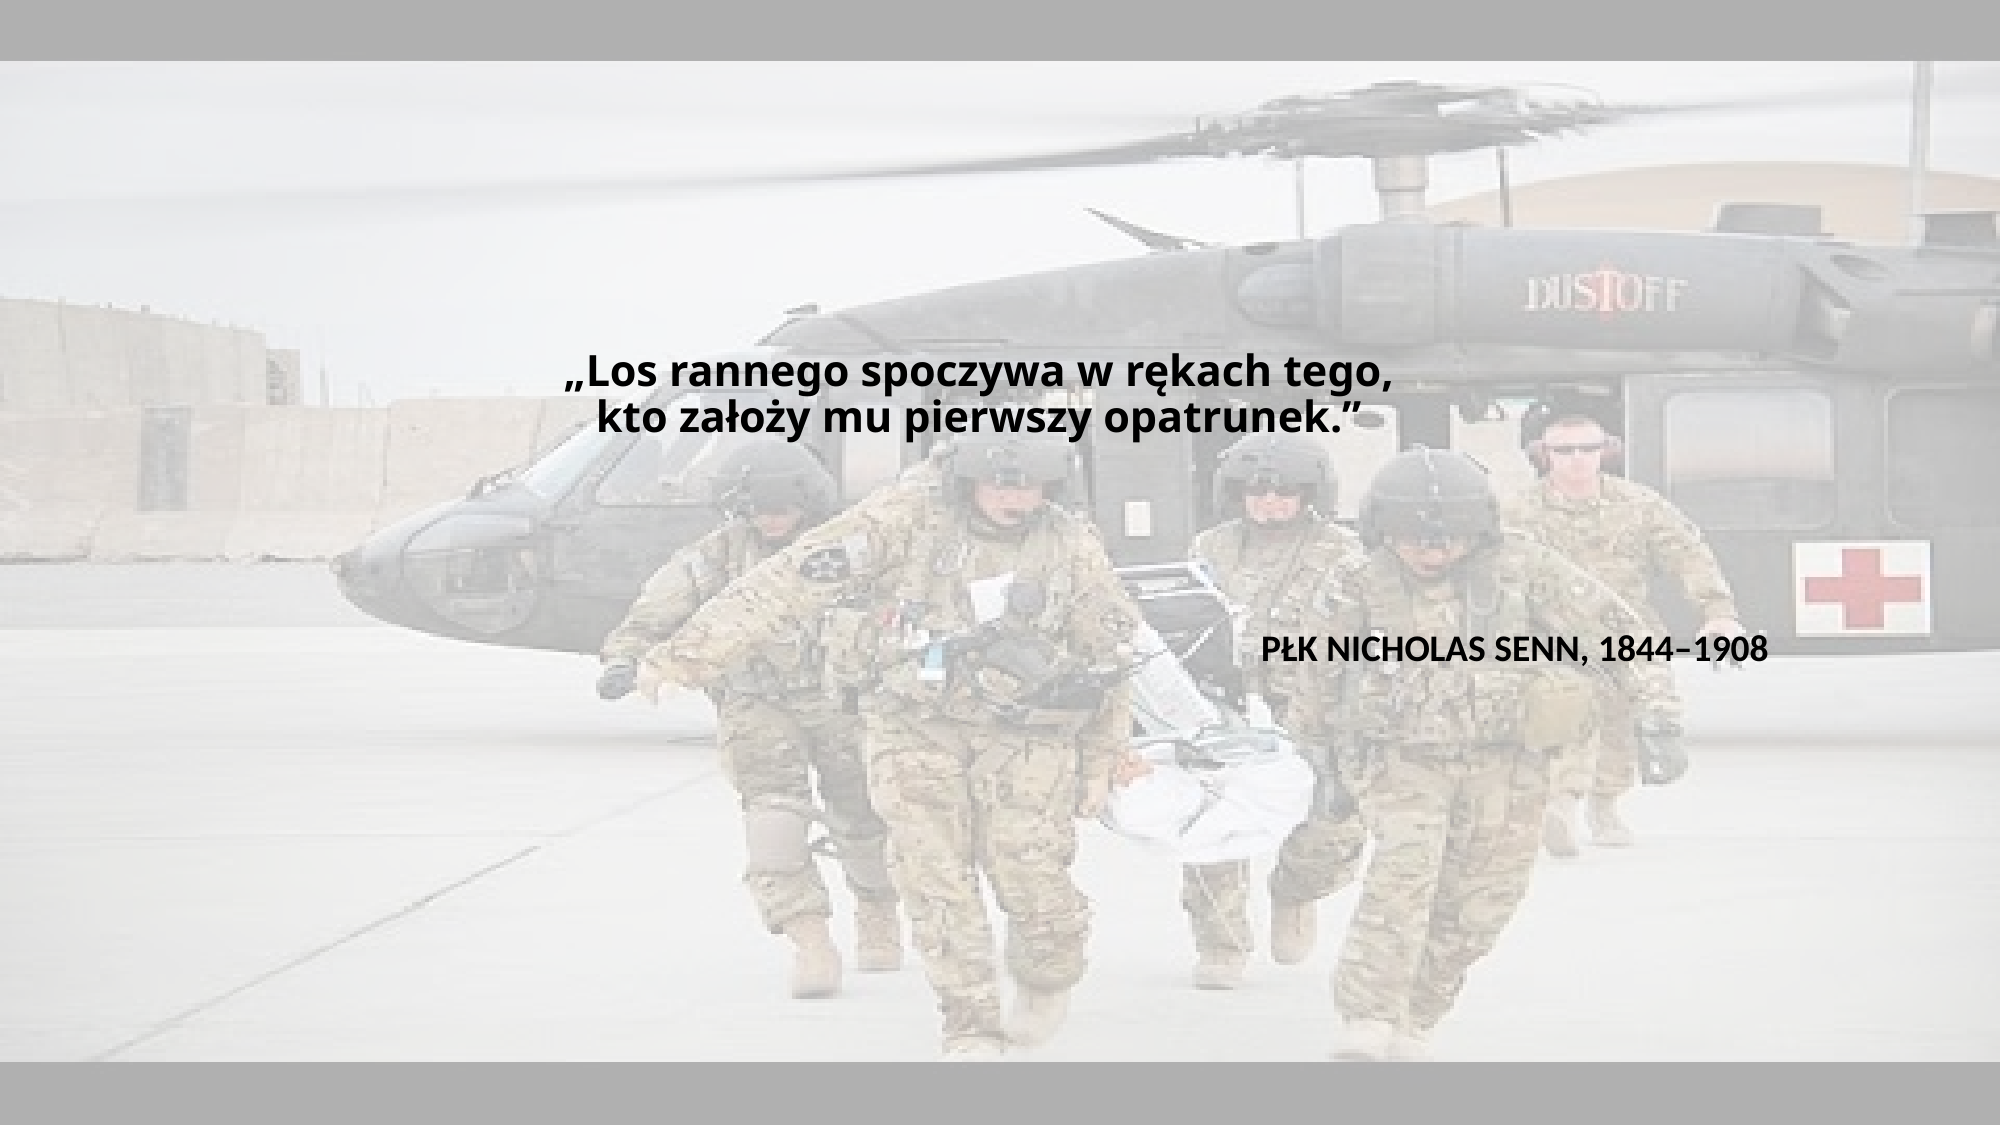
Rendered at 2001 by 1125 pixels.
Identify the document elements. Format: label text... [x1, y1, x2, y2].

text_box PŁK NICHOLAS SENN, 1844–1908 [1246, 616, 2000, 677]
title „Los rannego spoczywa w rękach tego, kto założy mu pierwszy opatrunek.” [46, 340, 1923, 502]
